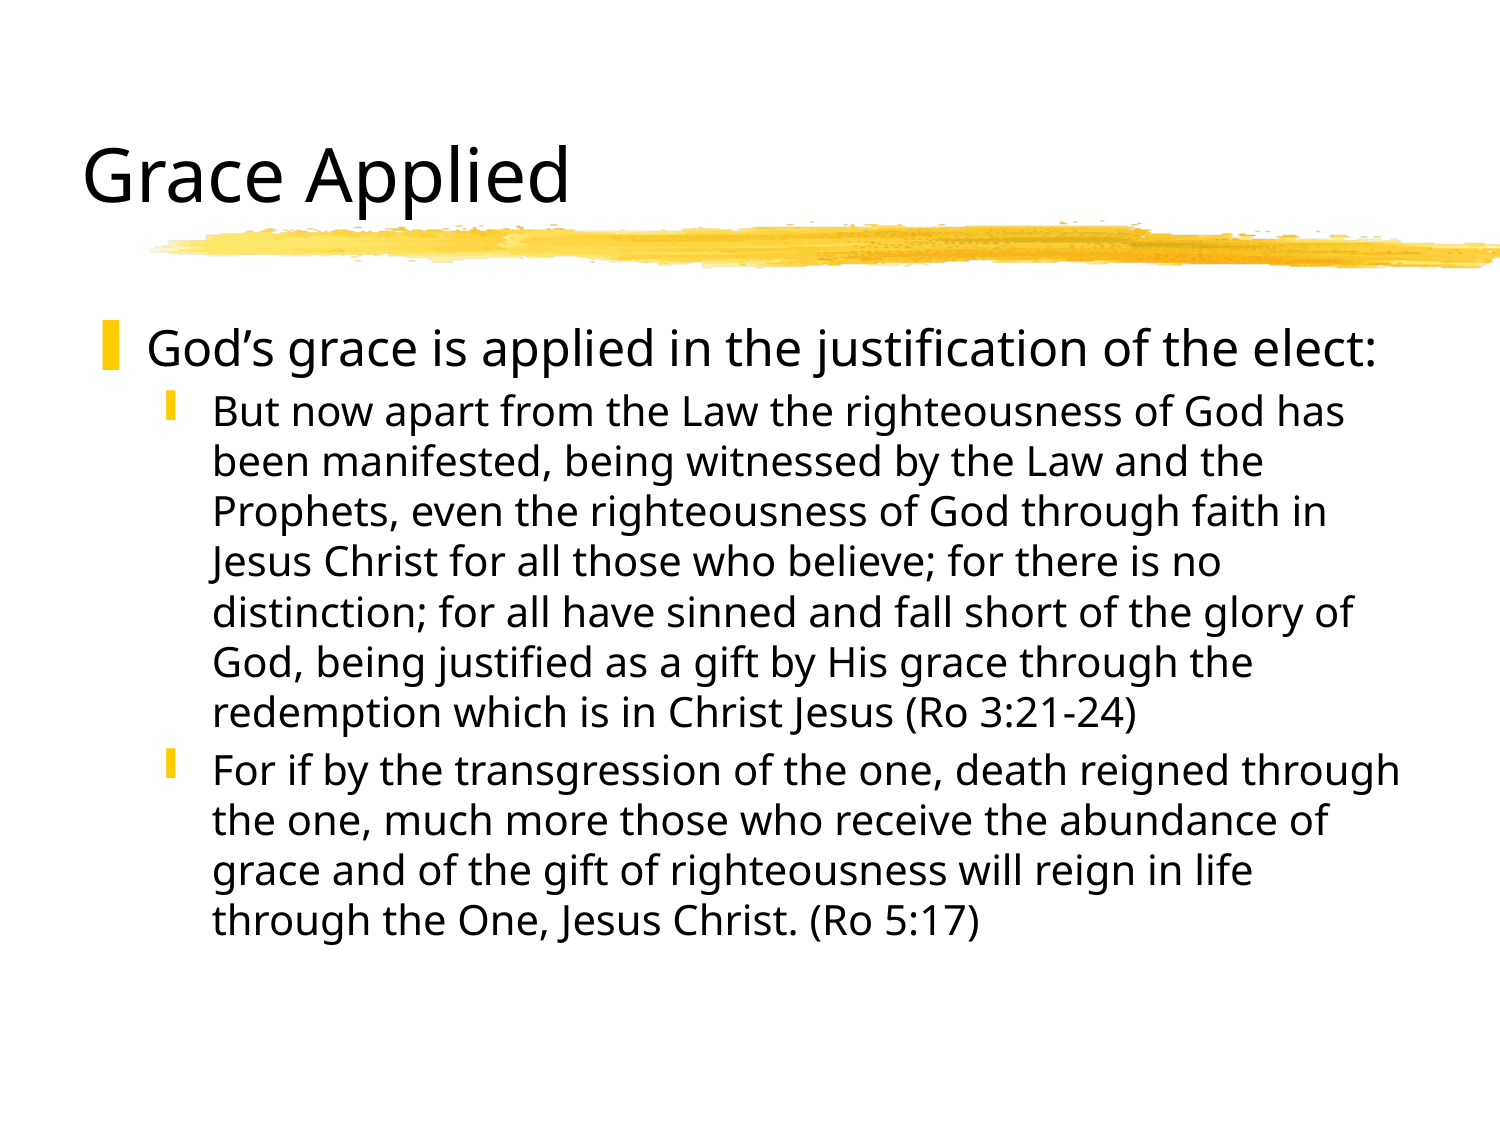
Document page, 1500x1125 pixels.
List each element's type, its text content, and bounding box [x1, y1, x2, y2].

title Grace Applied [66, 37, 1342, 225]
list God’s grace is applied in the justification of the elect: But now apart from the Law the righteousness of God has been manifested, being witnessed by the Law and the Prophets, even the righteousness of God through faith in Jesus Christ for all those who believe; for there is no distinction; for all have sinned and fall short of the glory of God, being justified as a gift by His grace through the redemption which is in Christ Jesus (Ro 3:21-24) For if by the transgression of the one, death reigned through the one, much more those who receive the abundance of grace and of the gift of righteousness will reign in life through the One, Jesus Christ. (Ro 5:17) [75, 309, 1417, 994]
picture [150, 215, 1500, 279]
